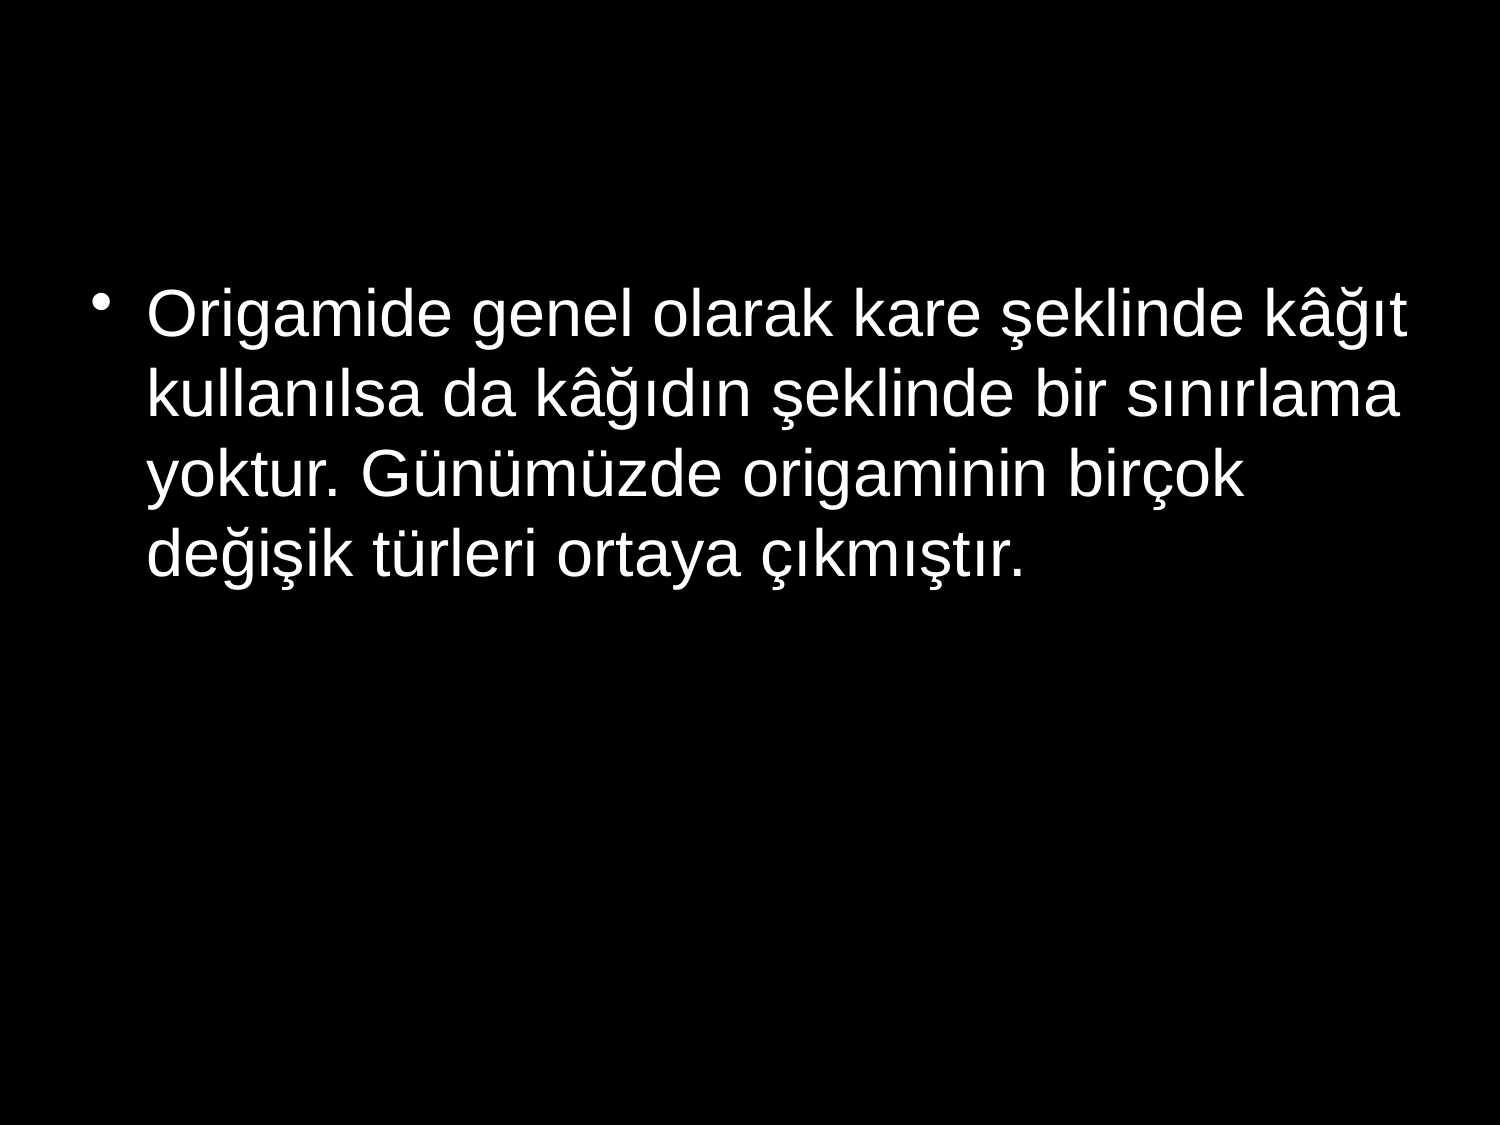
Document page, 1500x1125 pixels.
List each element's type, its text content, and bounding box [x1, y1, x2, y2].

list Origamide genel olarak kare şeklinde kâğıt kullanılsa da kâğıdın şeklinde bir sınırlama yoktur. Günümüzde origaminin birçok değişik türleri ortaya çıkmıştır. [75, 262, 1425, 1005]
